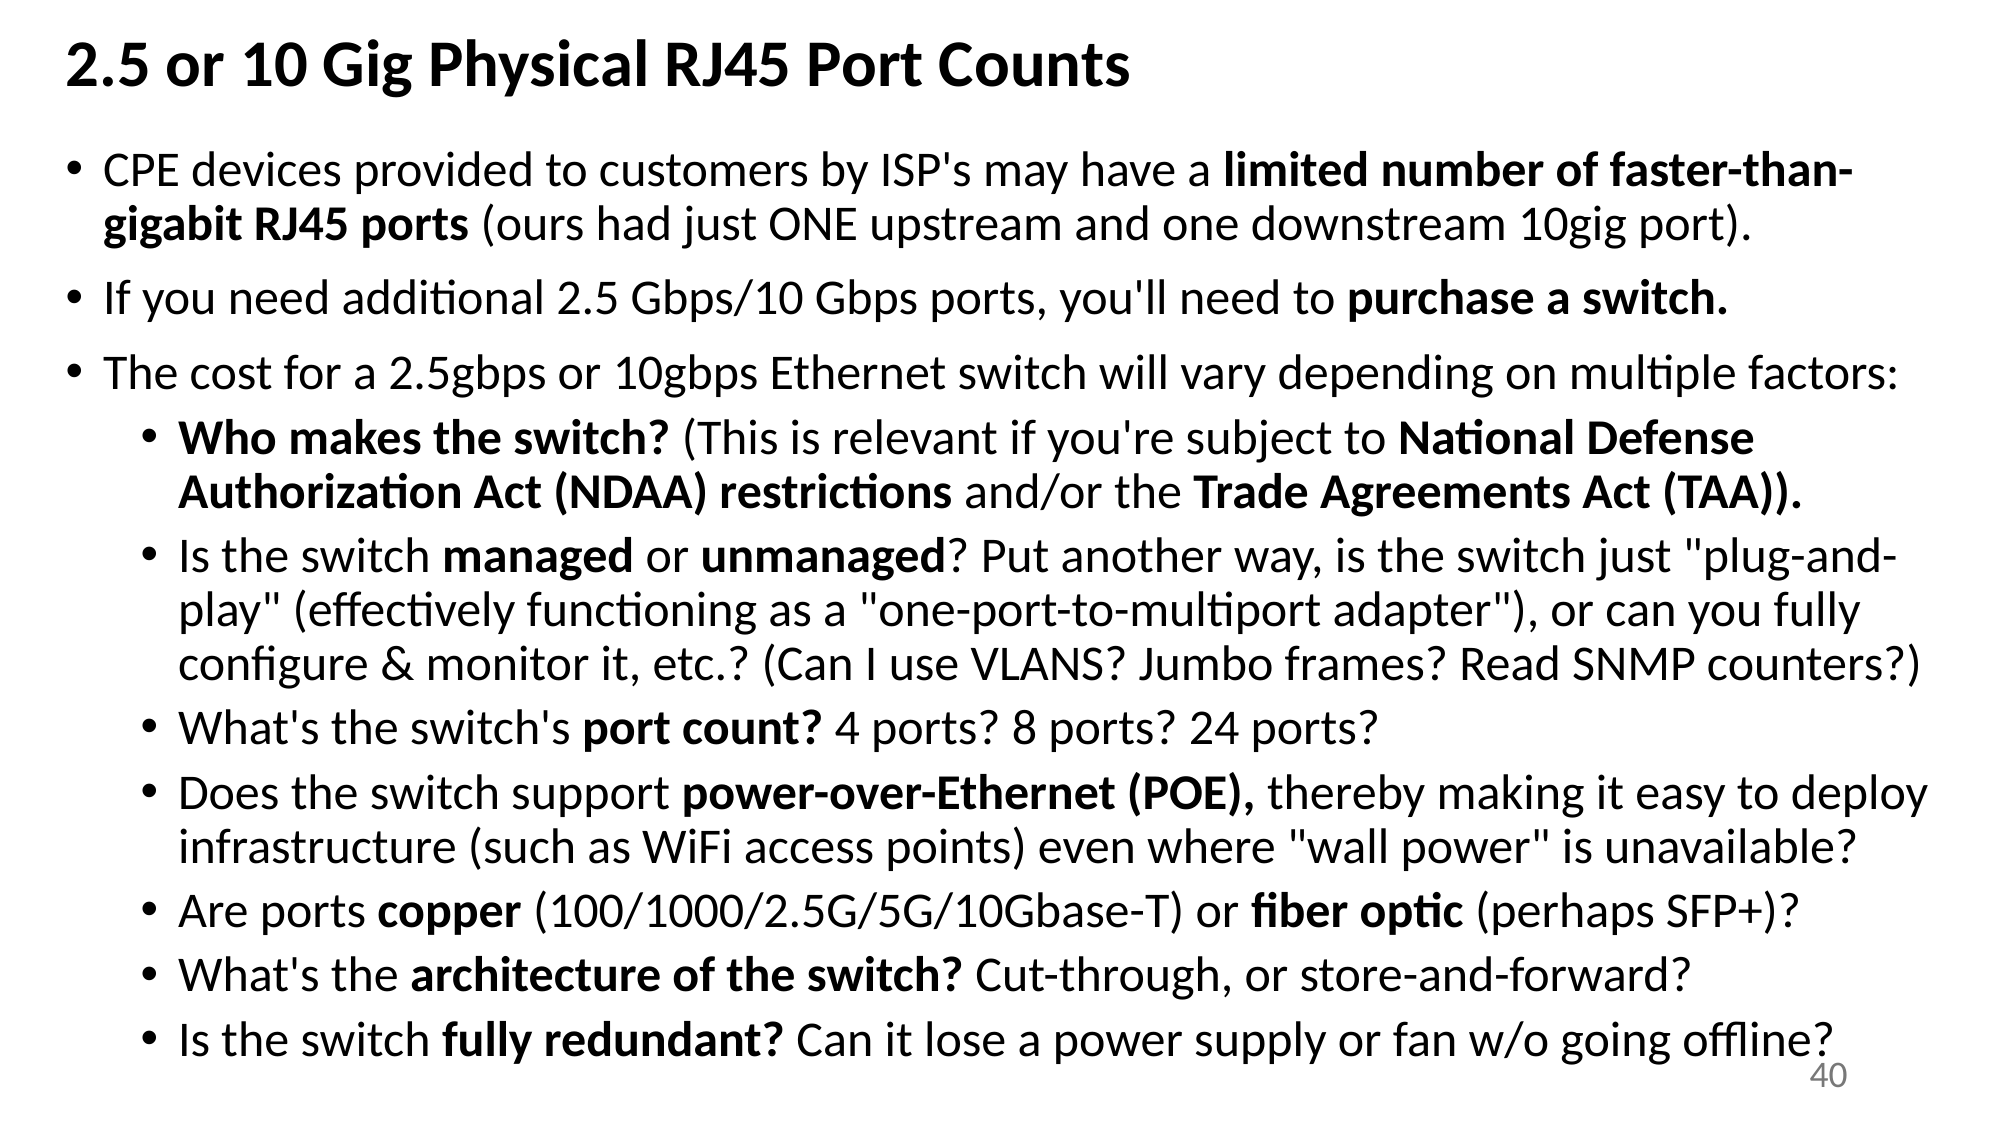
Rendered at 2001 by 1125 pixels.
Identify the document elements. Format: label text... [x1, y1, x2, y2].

title 2.5 or 10 Gig Physical RJ45 Port Counts [50, 28, 1950, 102]
slide_number 40 [1412, 1042, 1863, 1103]
list CPE devices provided to customers by ISP's may have a limited number of faster-than-gigabit RJ45 ports (ours had just ONE upstream and one downstream 10gig port). If you need additional 2.5 Gbps/10 Gbps ports, you'll need to purchase a switch. The cost for a 2.5gbps or 10gbps Ethernet switch will vary depending on multiple factors: Who makes the switch? (This is relevant if you're subject to National Defense Authorization Act (NDAA) restrictions and/or the Trade Agreements Act (TAA)). Is the switch managed or unmanaged? Put another way, is the switch just "plug-and-play" (effectively functioning as a "one-port-to-multiport adapter"), or can you fully configure & monitor it, etc.? (Can I use VLANS? Jumbo frames? Read SNMP counters?) What's the switch's port count? 4 ports? 8 ports? 24 ports? Does the switch support power-over-Ethernet (POE), thereby making it easy to deploy infrastructure (such as WiFi access points) even where "wall power" is unavailable? Are ports copper (100/1000/2.5G/5G/10Gbase-T) or fiber optic (perhaps SFP+)? What's the architecture of the switch? Cut-through, or store-and-forward? Is the switch fully redundant? Can it lose a power supply or fan w/o going offline? [50, 135, 1950, 1081]
